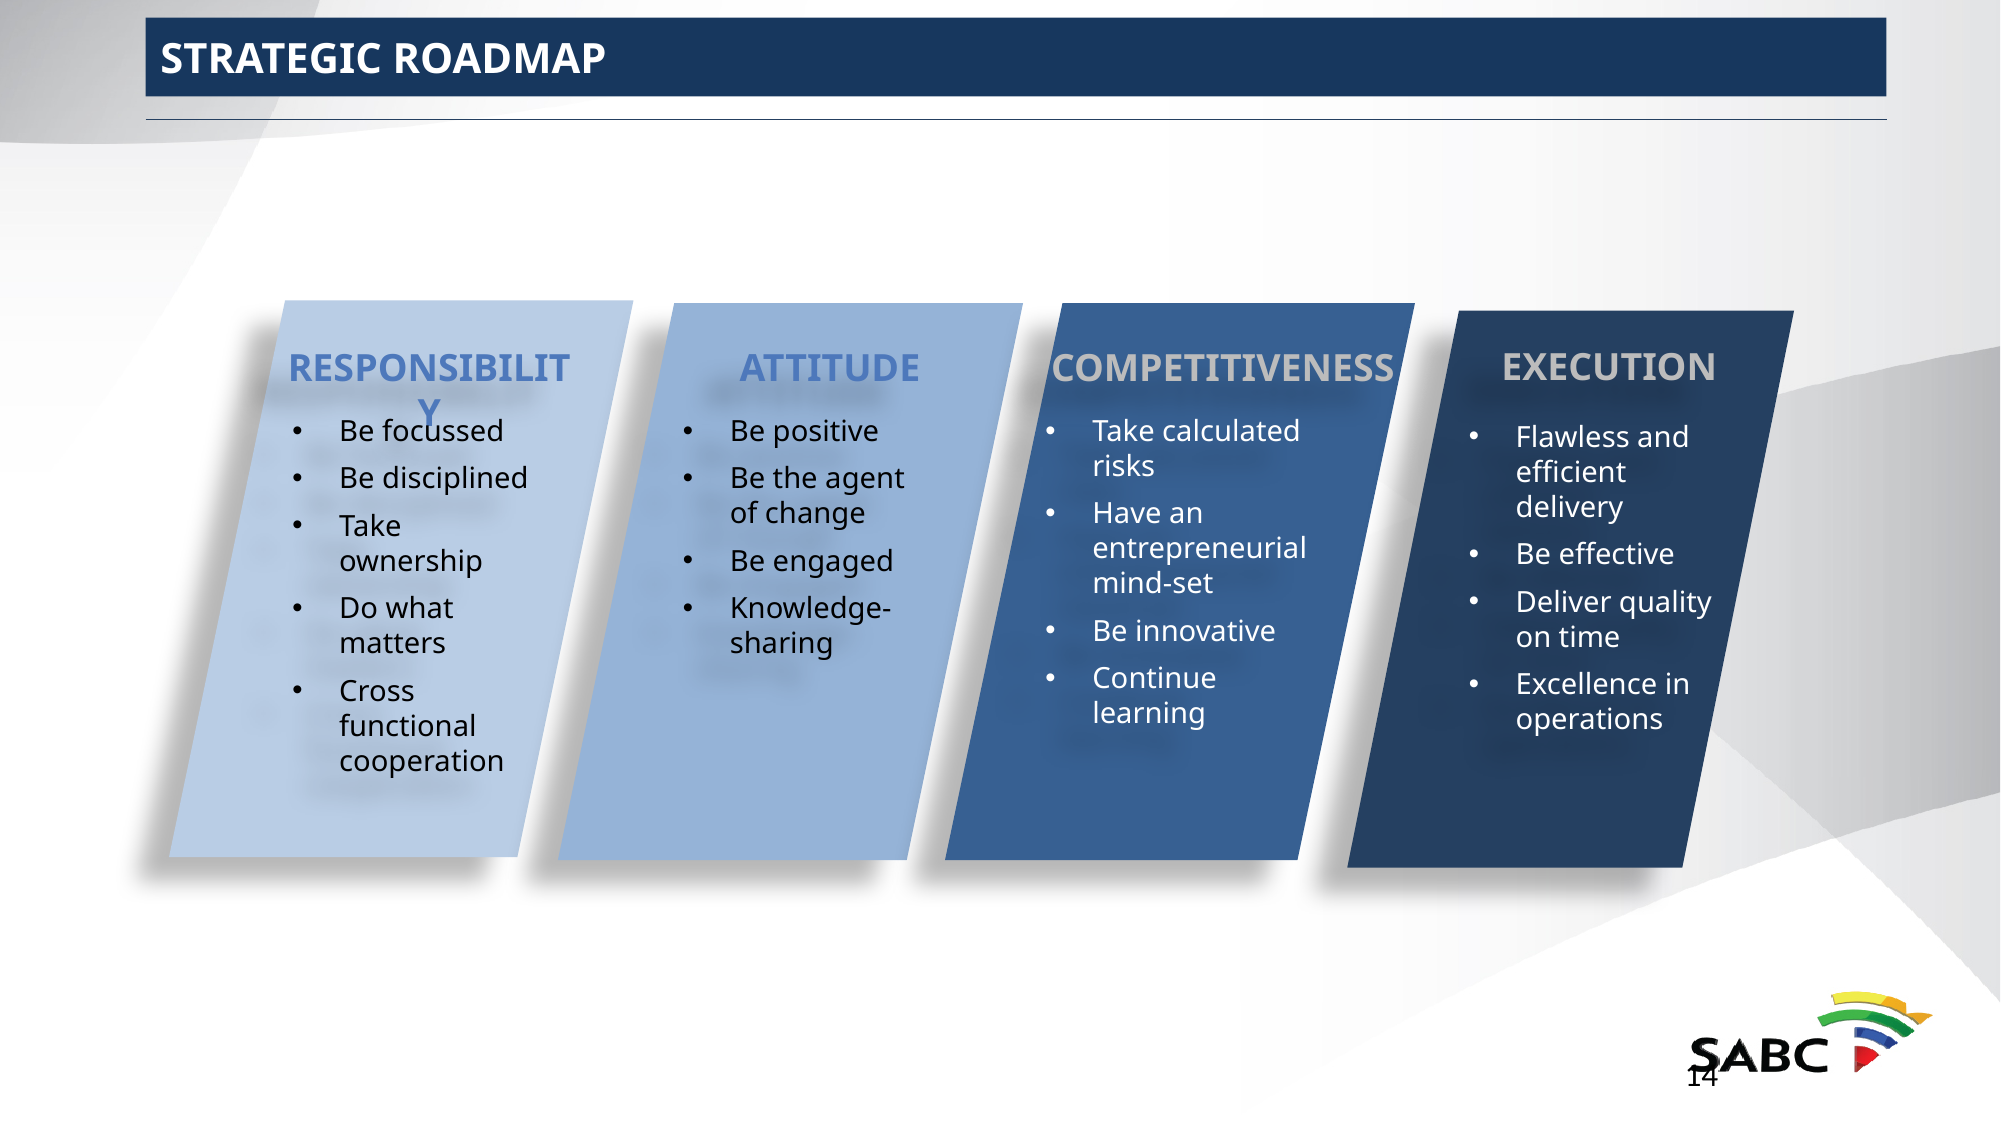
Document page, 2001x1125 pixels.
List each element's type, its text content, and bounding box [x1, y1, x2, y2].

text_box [557, 302, 943, 861]
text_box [1347, 310, 1795, 868]
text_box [168, 300, 634, 873]
slide_number 14 [1382, 1042, 1733, 1103]
picture [0, 0, 2001, 1125]
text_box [944, 302, 1416, 873]
text_box STRATEGIC ROADMAP [145, 17, 1887, 97]
